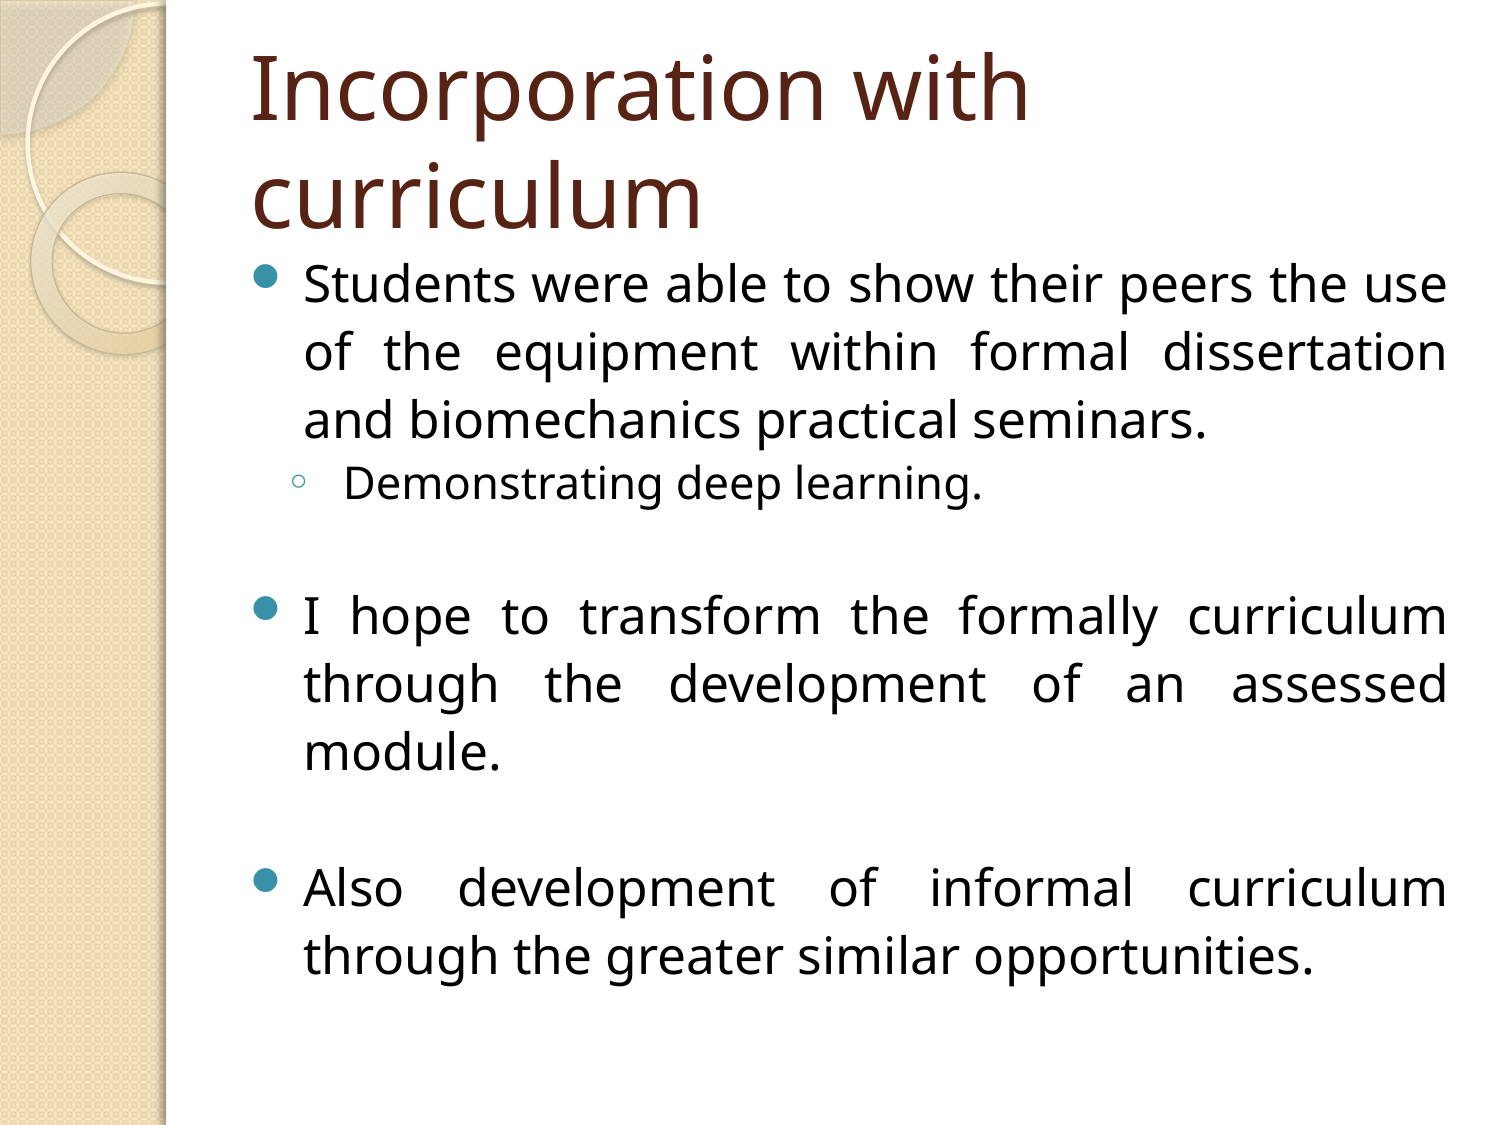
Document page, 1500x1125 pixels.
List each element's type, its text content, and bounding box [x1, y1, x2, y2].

title Incorporation with curriculum [235, 45, 1466, 233]
list Students were able to show their peers the use of the equipment within formal dissertation and biomechanics practical seminars. Demonstrating deep learning. I hope to transform the formally curriculum through the development of an assessed module. Also development of informal curriculum through the greater similar opportunities. [235, 237, 1466, 1025]
